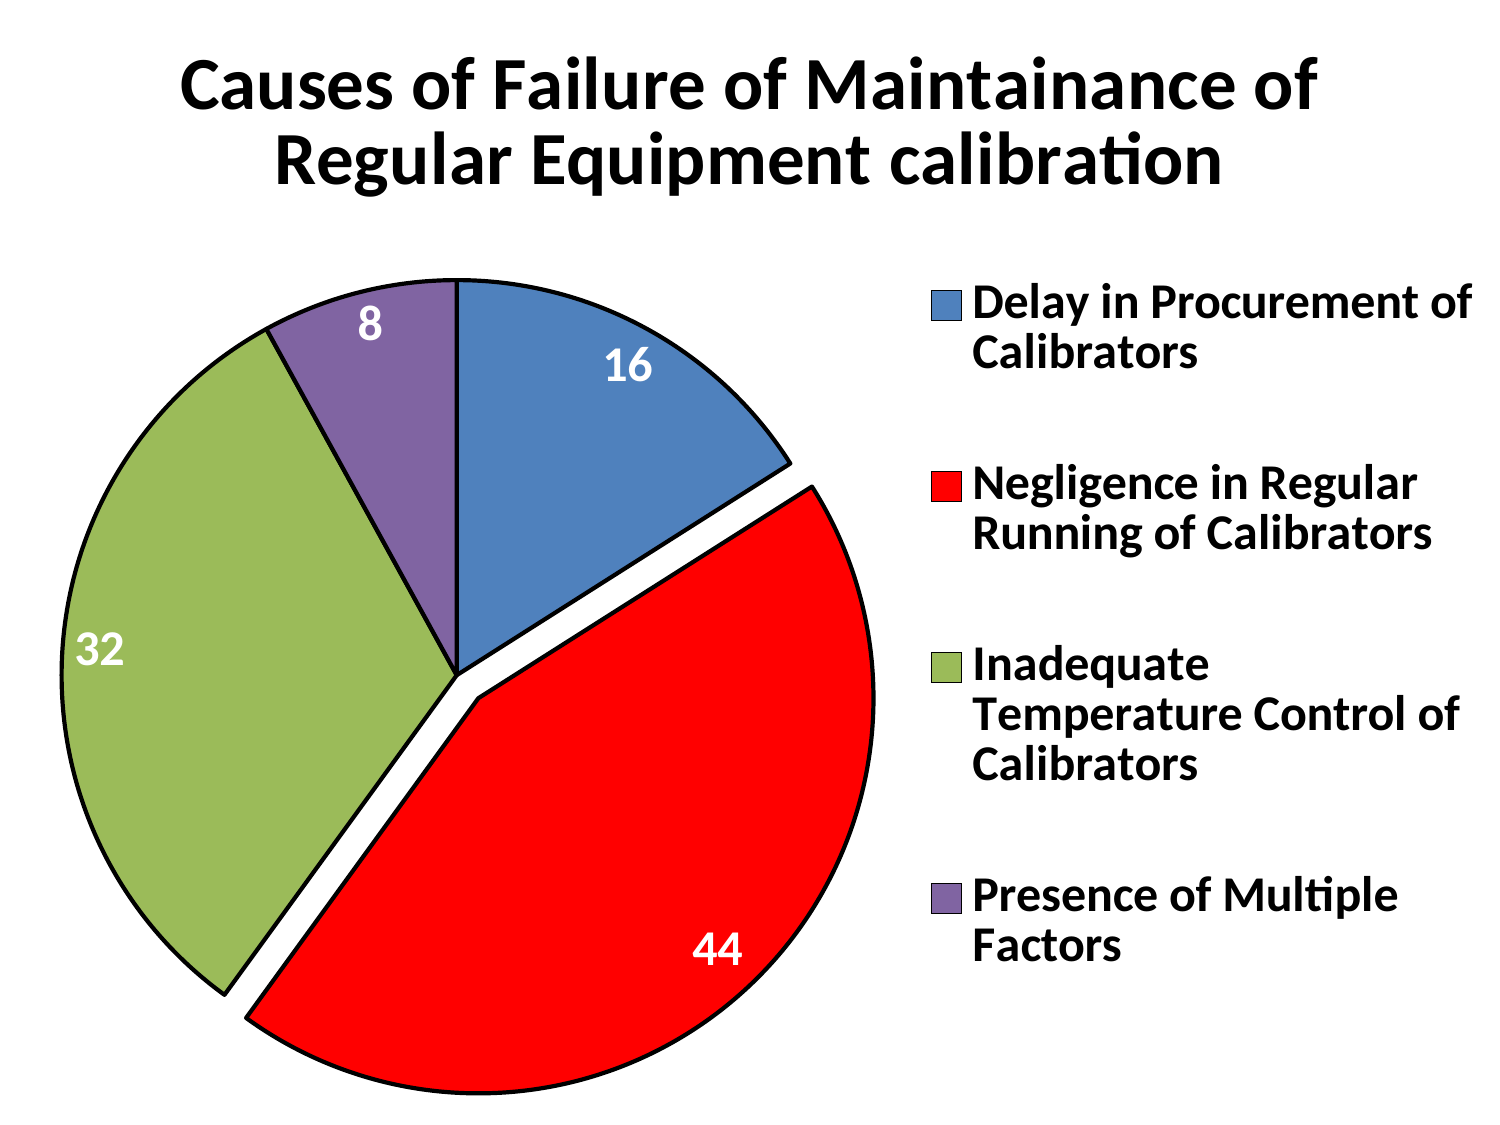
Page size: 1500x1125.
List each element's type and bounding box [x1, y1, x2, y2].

chart [0, 0, 1500, 1125]
